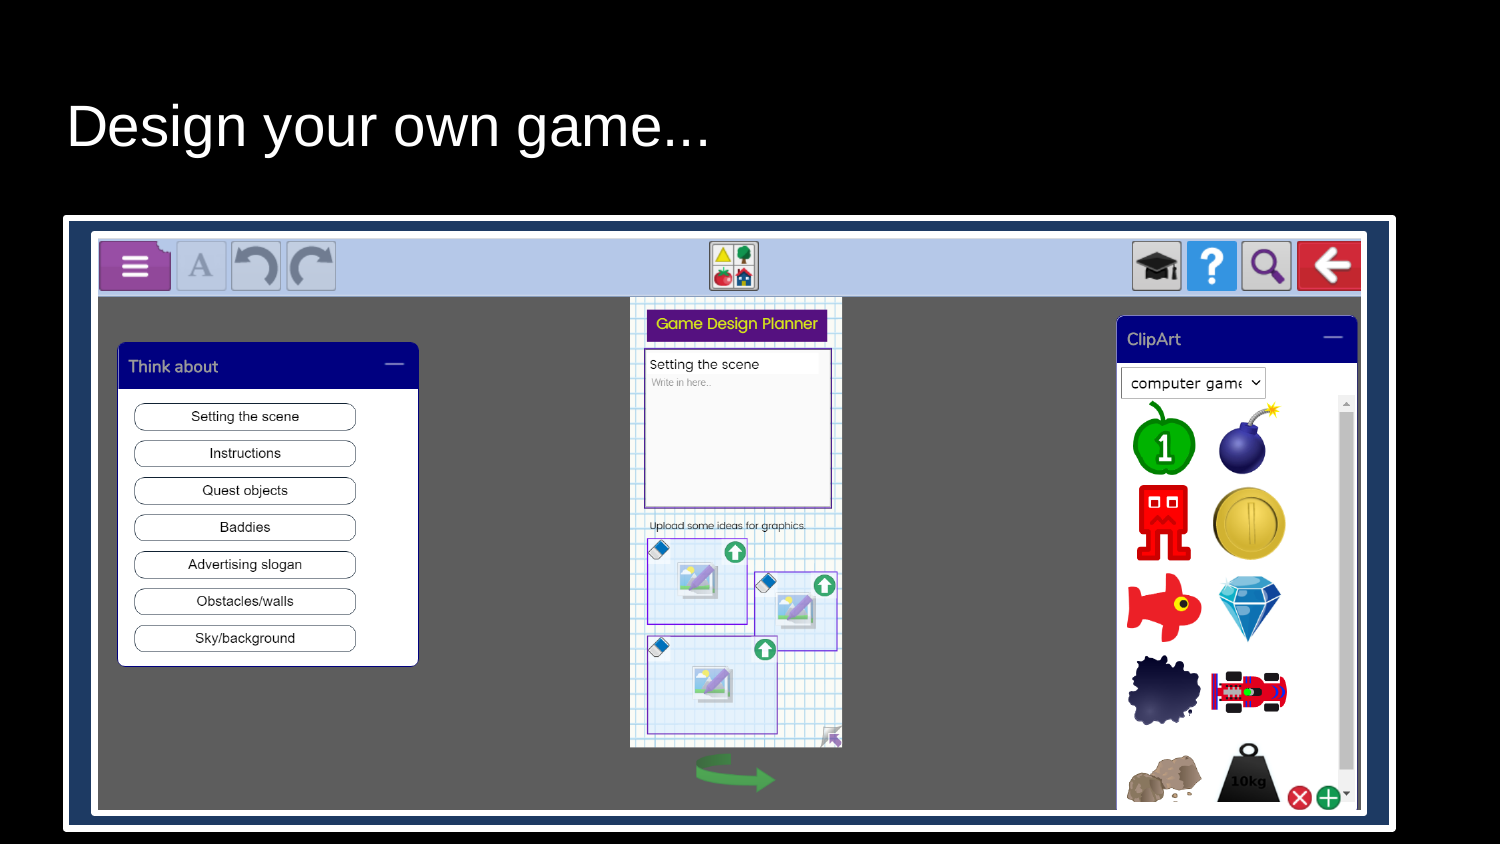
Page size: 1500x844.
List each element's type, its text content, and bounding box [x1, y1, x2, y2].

title Design your own game... [51, 72, 1449, 167]
picture [97, 236, 1362, 810]
text_box [65, 218, 1393, 829]
